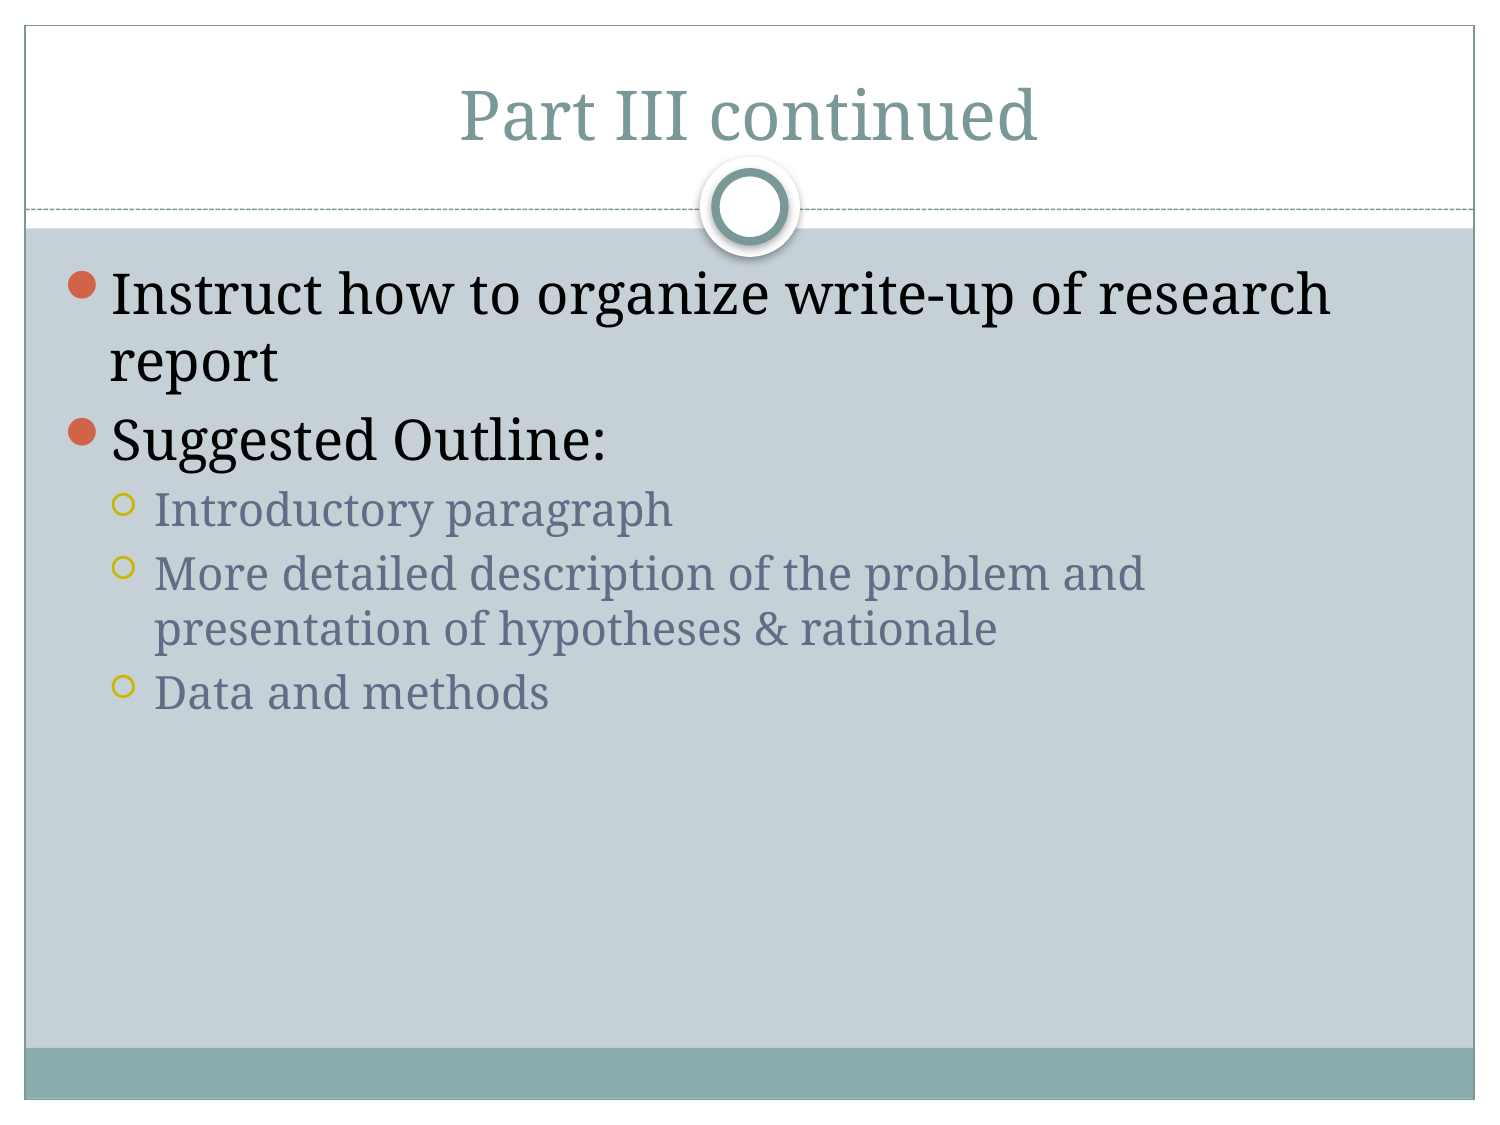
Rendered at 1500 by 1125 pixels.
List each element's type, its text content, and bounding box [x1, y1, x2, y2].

list Instruct how to organize write-up of research report Suggested Outline: Introductory paragraph More detailed description of the problem and presentation of hypotheses & rationale Data and methods [49, 250, 1445, 1001]
title Part III continued [49, 37, 1450, 162]
